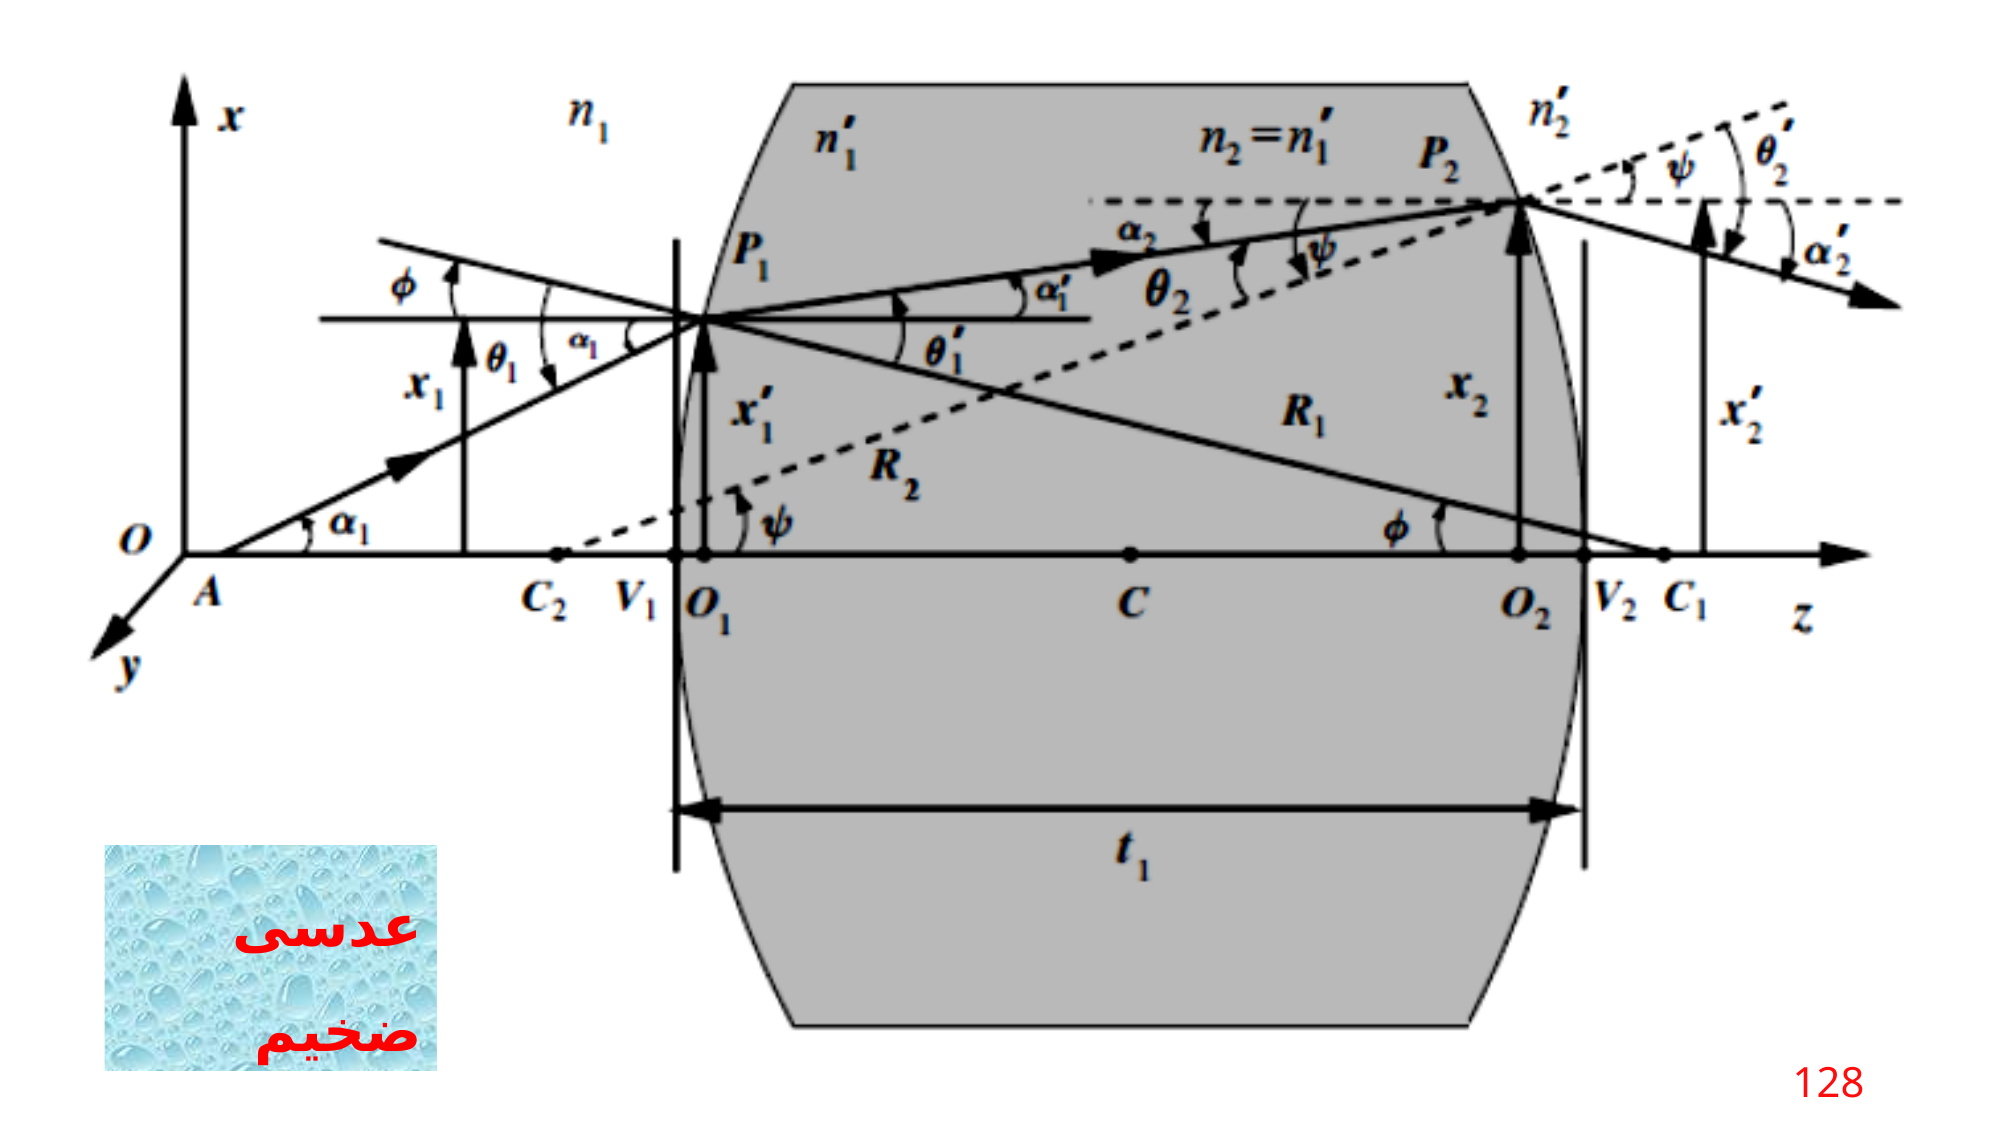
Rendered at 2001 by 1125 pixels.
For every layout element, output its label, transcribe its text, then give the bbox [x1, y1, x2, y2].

picture [61, 52, 1926, 1045]
text_box عدسی ضخیم [104, 1054, 437, 1071]
slide_number 128 [1777, 1061, 1938, 1107]
